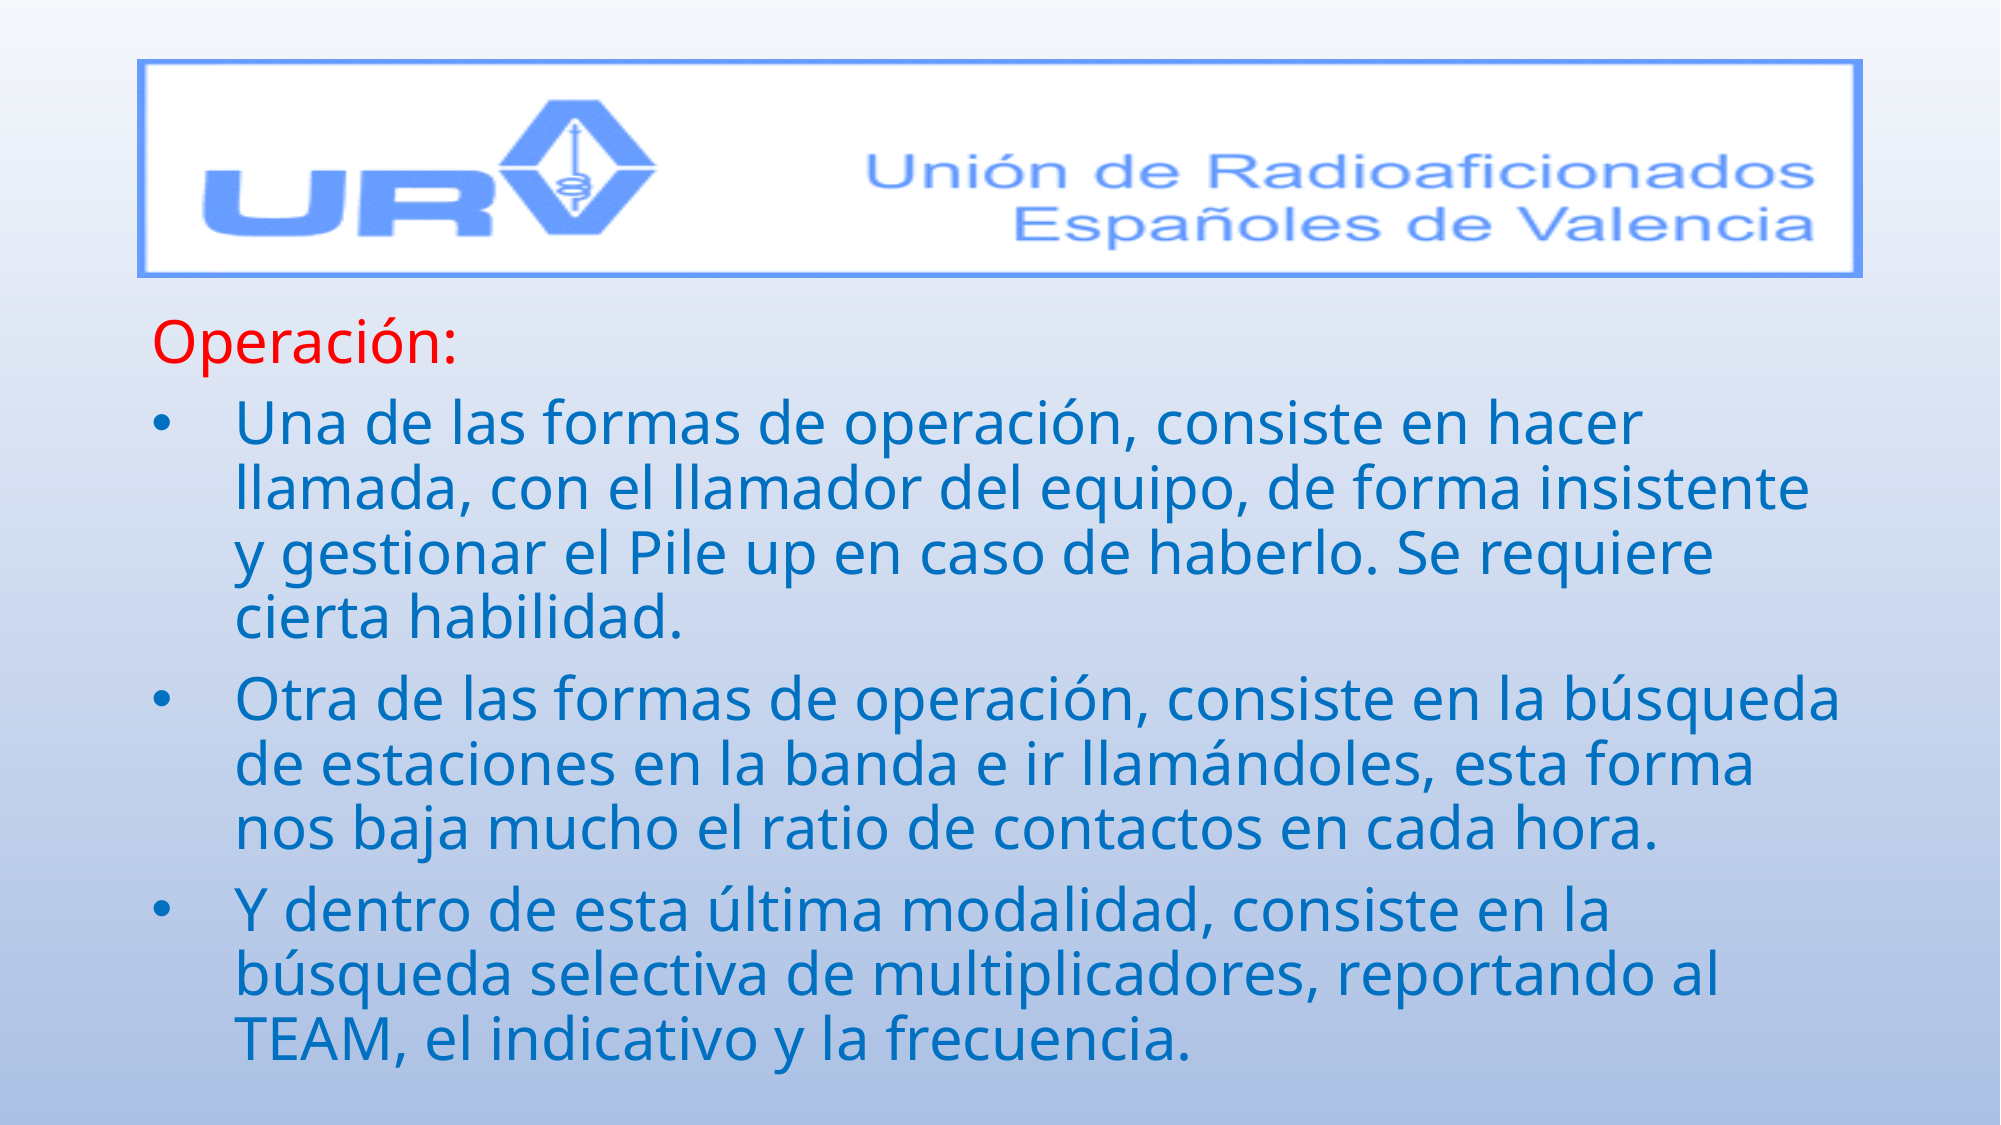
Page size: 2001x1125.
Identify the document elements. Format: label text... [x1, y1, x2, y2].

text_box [137, 59, 1863, 278]
list Operación: Una de las formas de operación, consiste en hacer llamada, con el llamador del equipo, de forma insistente y gestionar el Pile up en caso de haberlo. Se requiere cierta habilidad. Otra de las formas de operación, consiste en la búsqueda de estaciones en la banda e ir llamándoles, esta forma nos baja mucho el ratio de contactos en cada hora. Y dentro de esta última modalidad, consiste en la búsqueda selectiva de multiplicadores, reportando al TEAM, el indicativo y la frecuencia. [136, 304, 1862, 1103]
